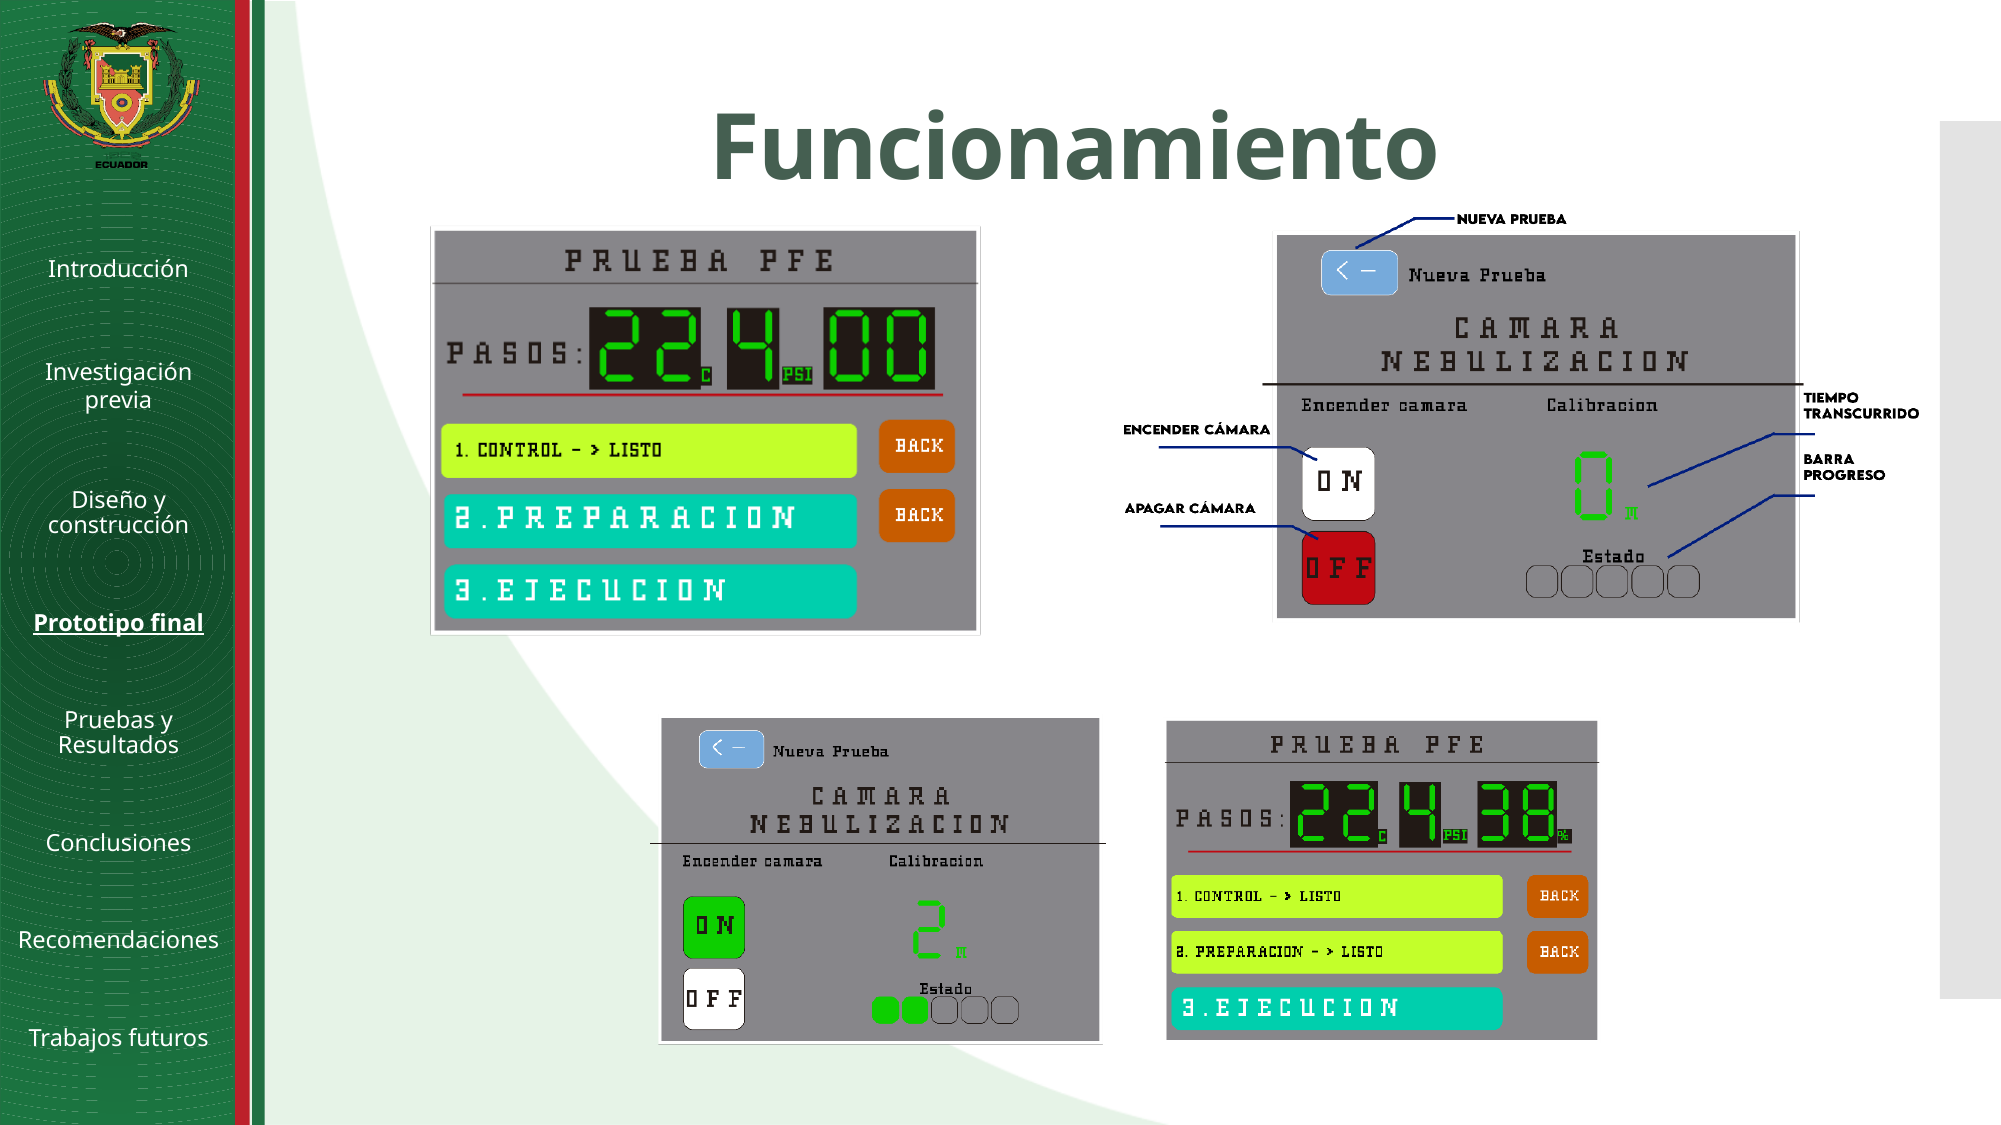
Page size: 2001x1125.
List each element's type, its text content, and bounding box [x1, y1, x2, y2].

picture [43, 22, 206, 168]
text_box Funcionamiento [474, 39, 1675, 261]
picture [265, 2, 1963, 1124]
text_box Introducción Investigación previa Diseño y construcción Prototipo final Pruebas y Resultados Conclusiones Recomendaciones Trabajos futuros [1, 246, 237, 1064]
